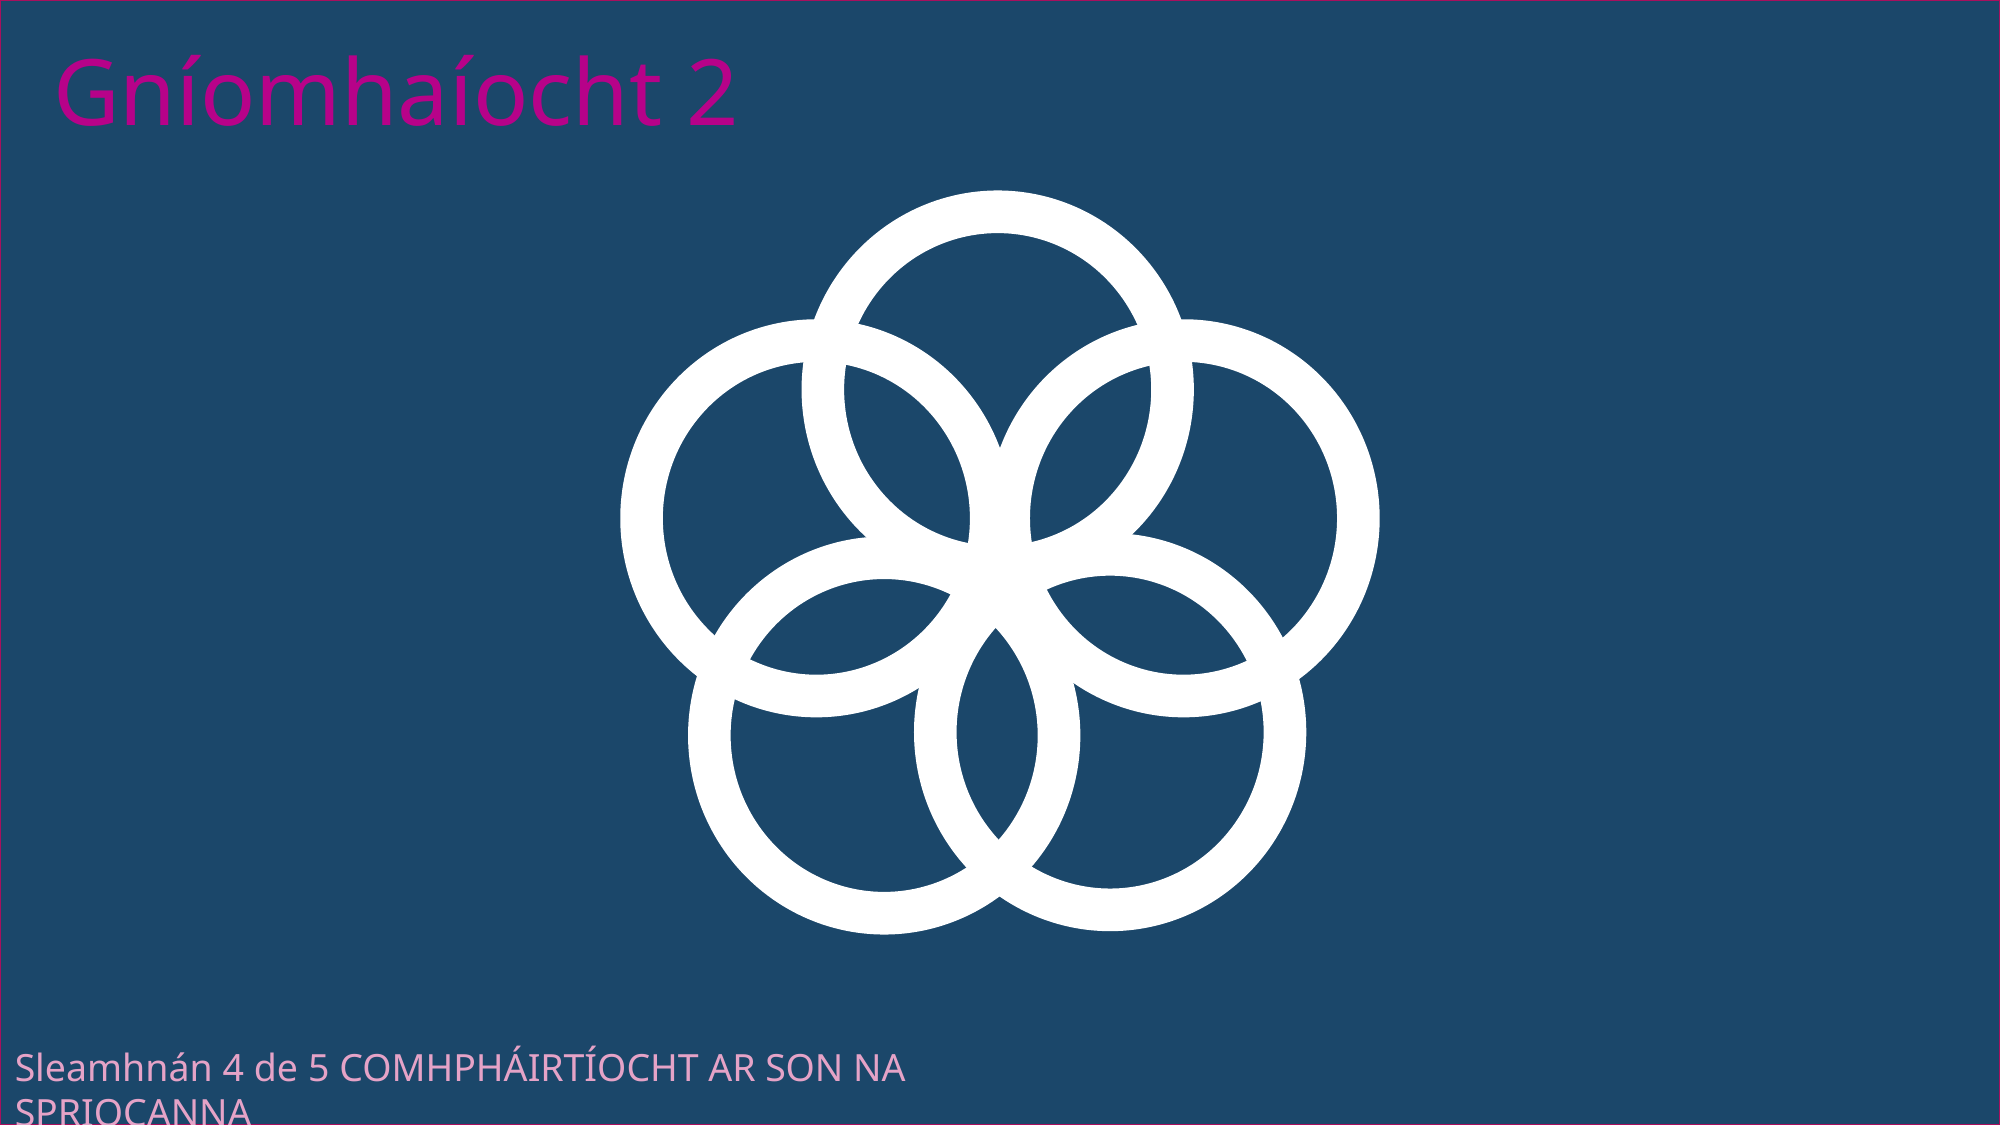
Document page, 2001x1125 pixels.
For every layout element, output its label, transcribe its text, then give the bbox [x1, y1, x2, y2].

text_box [996, 600, 1082, 866]
text_box Sleamhnán 4 de 5 COMHPHÁIRTÍOCHT AR SON NA SPRIOCANNA [0, 1036, 1115, 1125]
text_box [800, 363, 967, 552]
text_box [1000, 324, 1148, 544]
text_box [0, 0, 2000, 1125]
text_box [619, 318, 1014, 719]
text_box [1183, 318, 1381, 679]
text_box [912, 532, 1308, 933]
text_box Gníomhaíocht 2 [38, 39, 1115, 145]
text_box [687, 677, 999, 936]
text_box [813, 189, 1195, 559]
text_box [1031, 591, 1259, 719]
text_box [714, 535, 965, 658]
